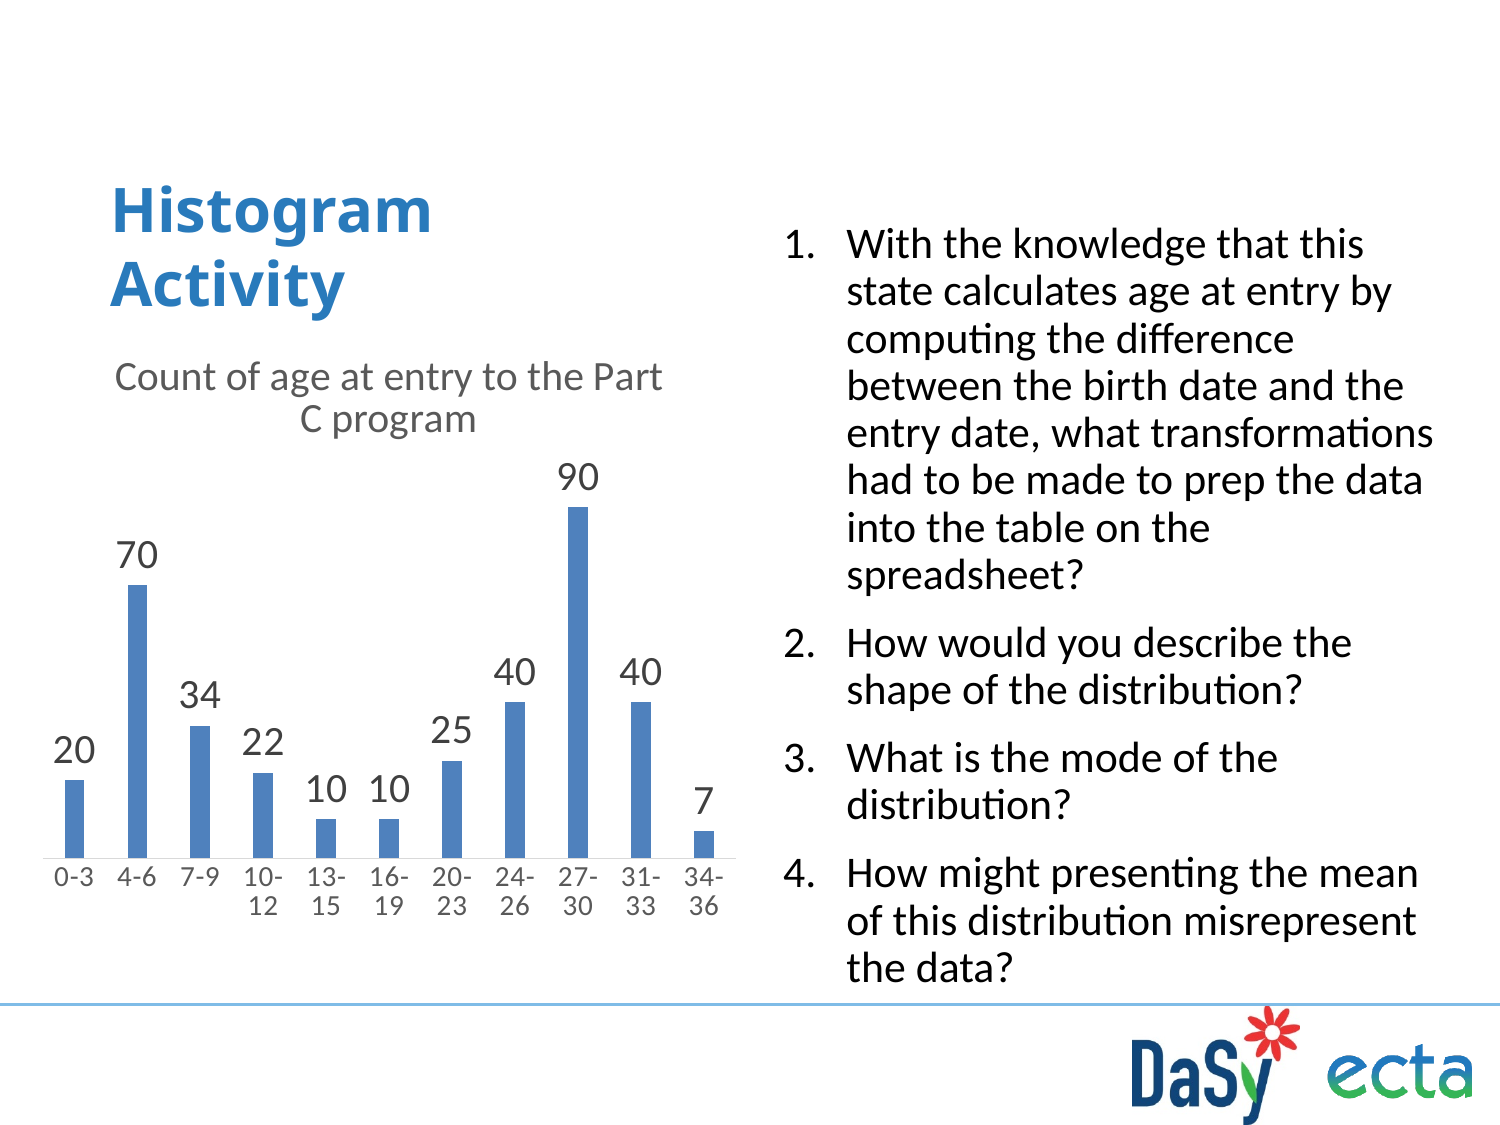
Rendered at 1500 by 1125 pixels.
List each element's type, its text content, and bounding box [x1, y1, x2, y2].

title Histogram Activity [95, 163, 656, 324]
picture [1312, 1037, 1487, 1105]
text_box With the knowledge that this state calculates age at entry by computing the difference between the birth date and the entry date, what transformations had to be made to prep the data into the table on the spreadsheet? How would you describe the shape of the distribution? What is the mode of the distribution? How might presenting the mean of this distribution misrepresent the data? [768, 213, 1472, 950]
picture [1132, 1006, 1300, 1125]
chart [28, 326, 751, 937]
